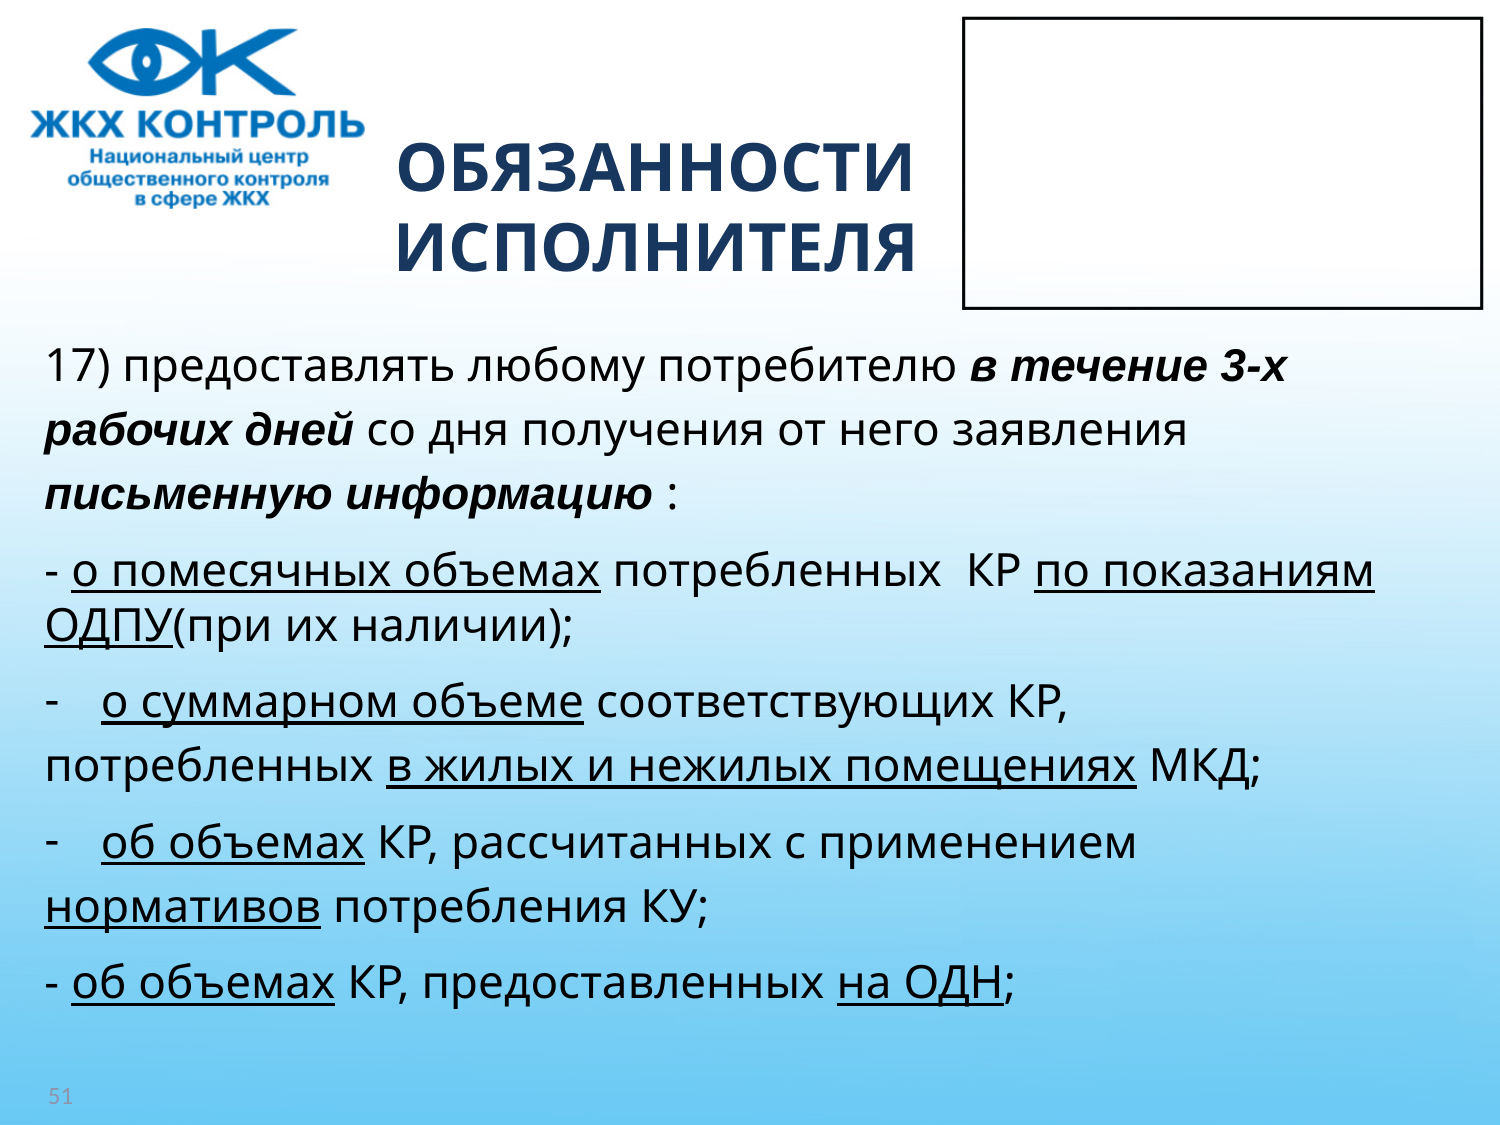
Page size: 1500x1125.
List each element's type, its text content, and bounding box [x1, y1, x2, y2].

title ОБЯЗАННОСТИ ИСПОЛНИТЕЛЯ [339, 105, 973, 305]
picture [0, 0, 1500, 1125]
list 17) предоставлять любому потребителю в течение 3-х рабочих дней со дня получения от него заявления письменную информацию : - о помесячных объемах потребленных КР по показаниям ОДПУ(при их наличии); о суммарном объеме соответствующих КР, потребленных в жилых и нежилых помещениях МКД; об объемах КР, рассчитанных с применением нормативов потребления КУ; - об объемах КР, предоставленных на ОДН; [29, 328, 1483, 1090]
slide_number 51 [17, 1065, 89, 1125]
